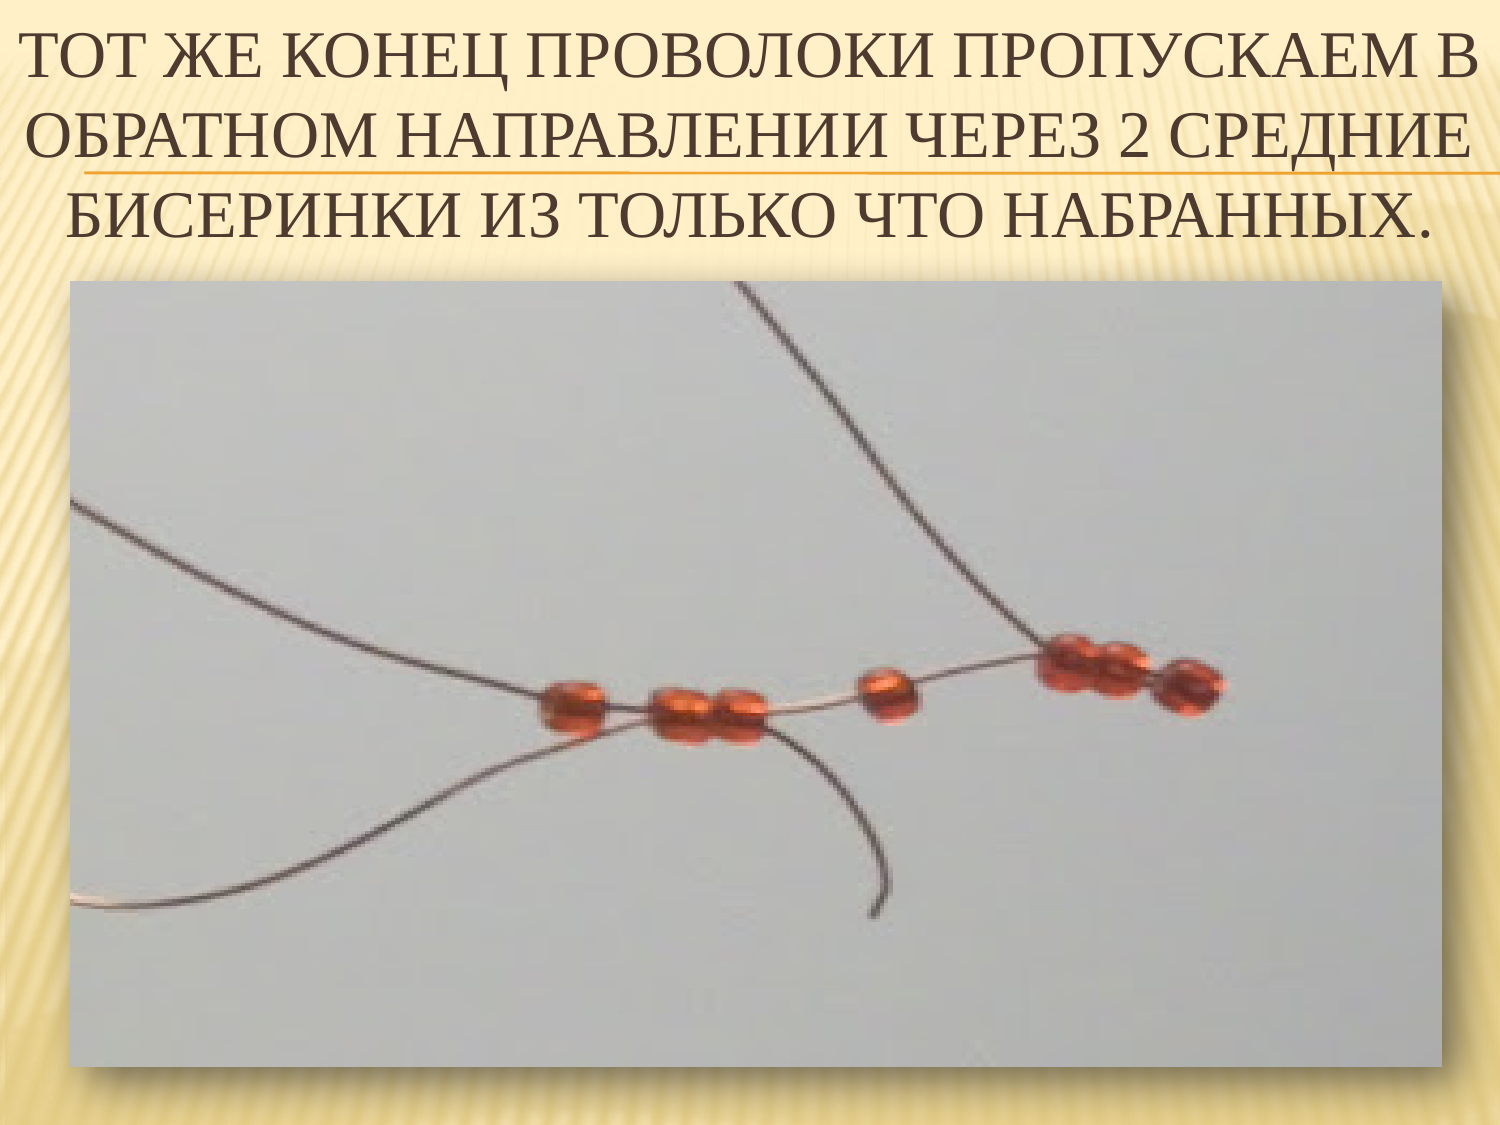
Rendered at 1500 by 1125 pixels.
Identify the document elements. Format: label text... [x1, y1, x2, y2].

title Тот же конец проволоки пропускаем в обратном направлении через 2 средние бисеринки из только что набранных. [0, 11, 1500, 330]
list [70, 280, 1442, 1067]
